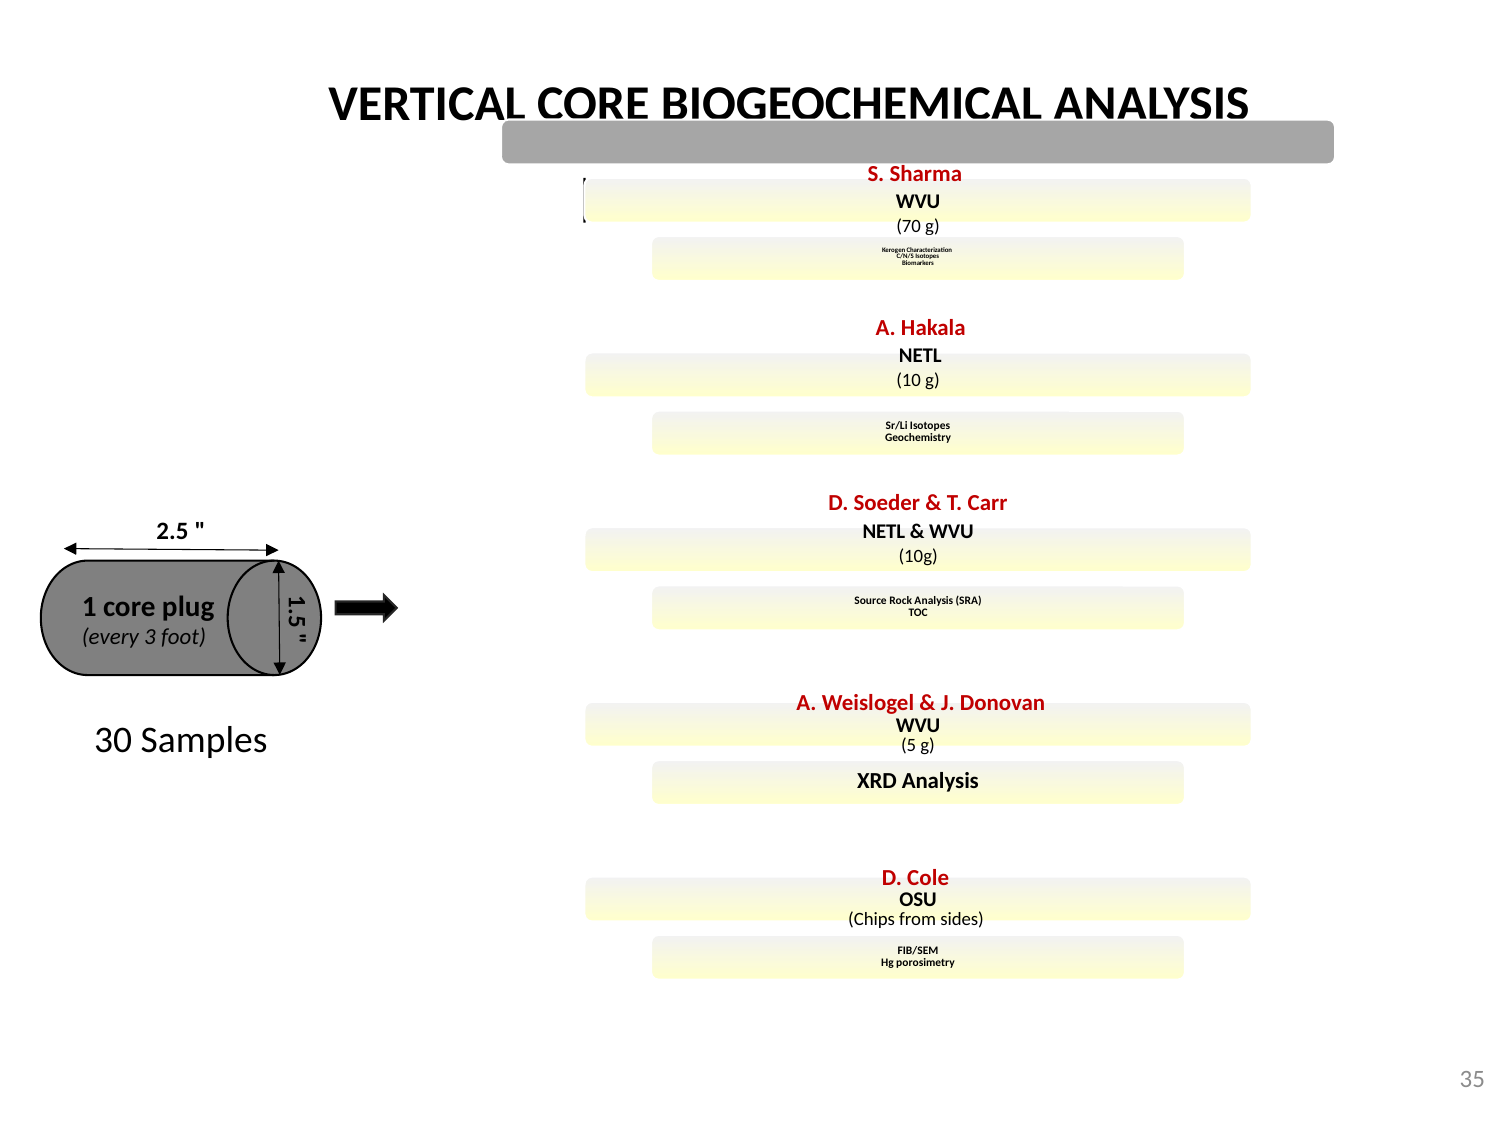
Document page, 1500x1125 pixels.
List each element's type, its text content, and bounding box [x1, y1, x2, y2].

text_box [396, 119, 1440, 1097]
text_box 30 Samples [79, 707, 283, 768]
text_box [40, 507, 397, 675]
slide_number 35 [1162, 1047, 1500, 1108]
title VERTICAL CORE BIOGEOCHEMICAL ANALYSIS [142, 46, 1437, 162]
